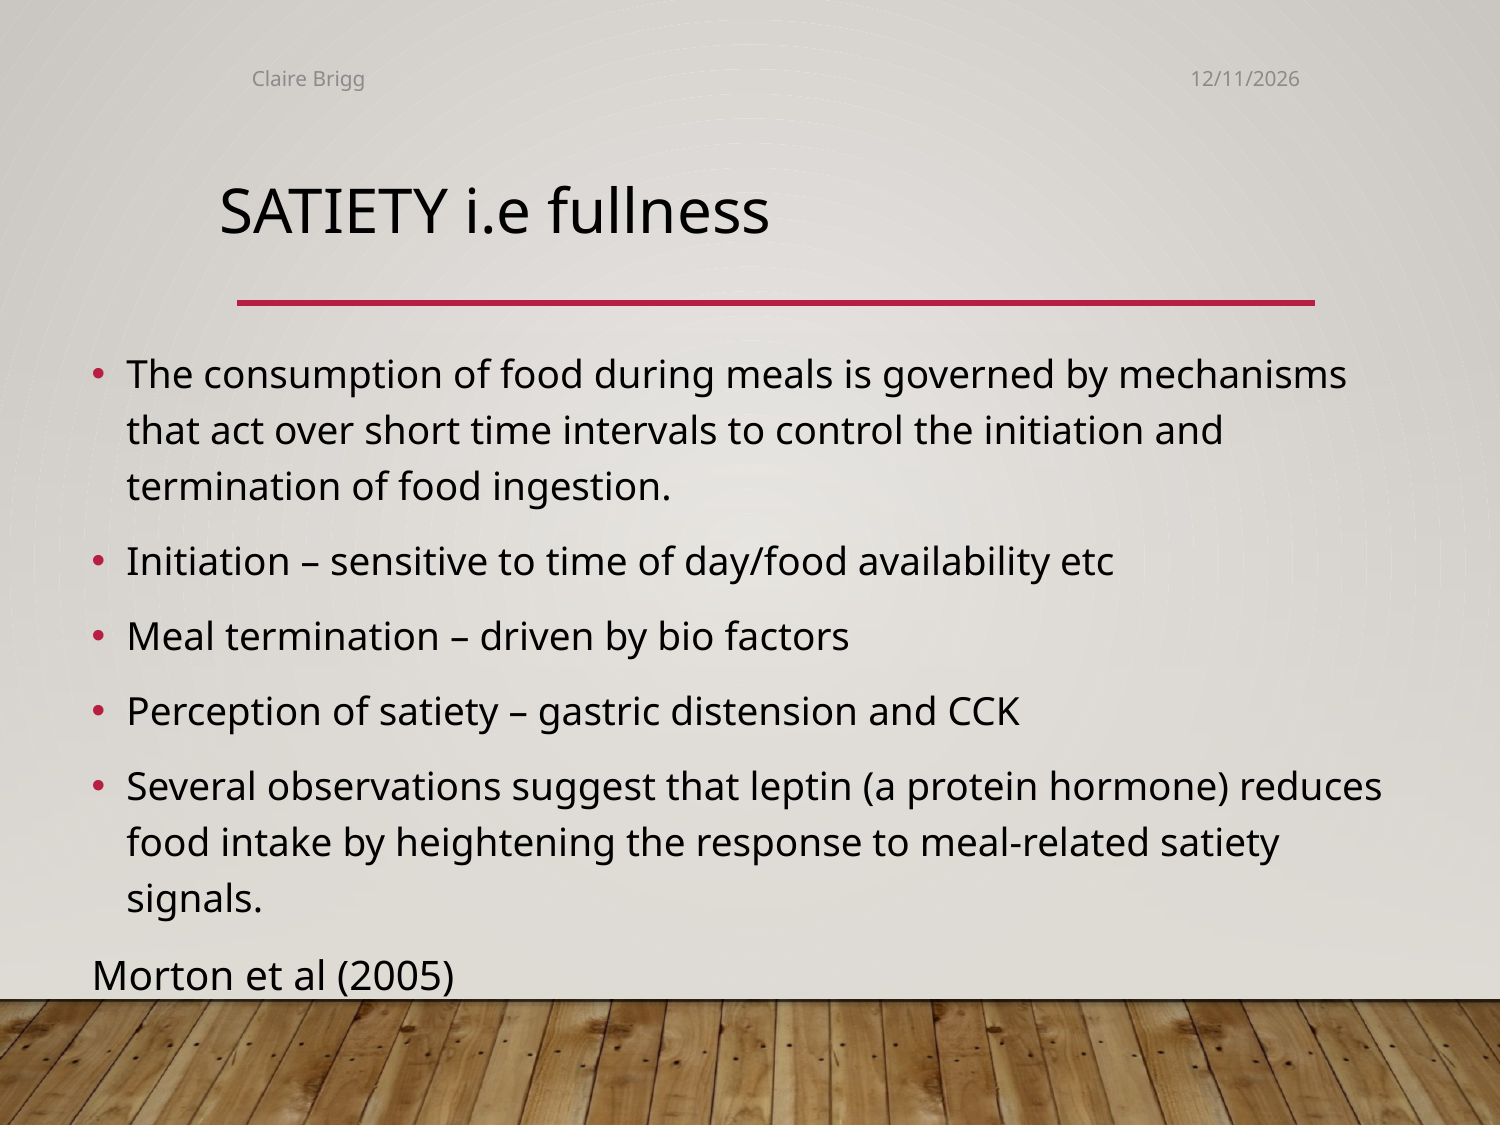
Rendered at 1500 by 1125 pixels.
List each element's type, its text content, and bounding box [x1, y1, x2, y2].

list SATIETY i.e fullness The consumption of food during meals is governed by mechanisms that act over short time intervals to control the initiation and termination of food ingestion. Initiation – sensitive to time of day/food availability etc Meal termination – driven by bio factors Perception of satiety – gastric distension and CCK Several observations suggest that leptin (a protein hormone) reduces food intake by heightening the response to meal-related satiety signals. Morton et al (2005) [76, 149, 1427, 1014]
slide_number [926, 54, 1315, 105]
footer Claire Brigg [236, 54, 899, 105]
picture [0, 999, 1500, 1125]
